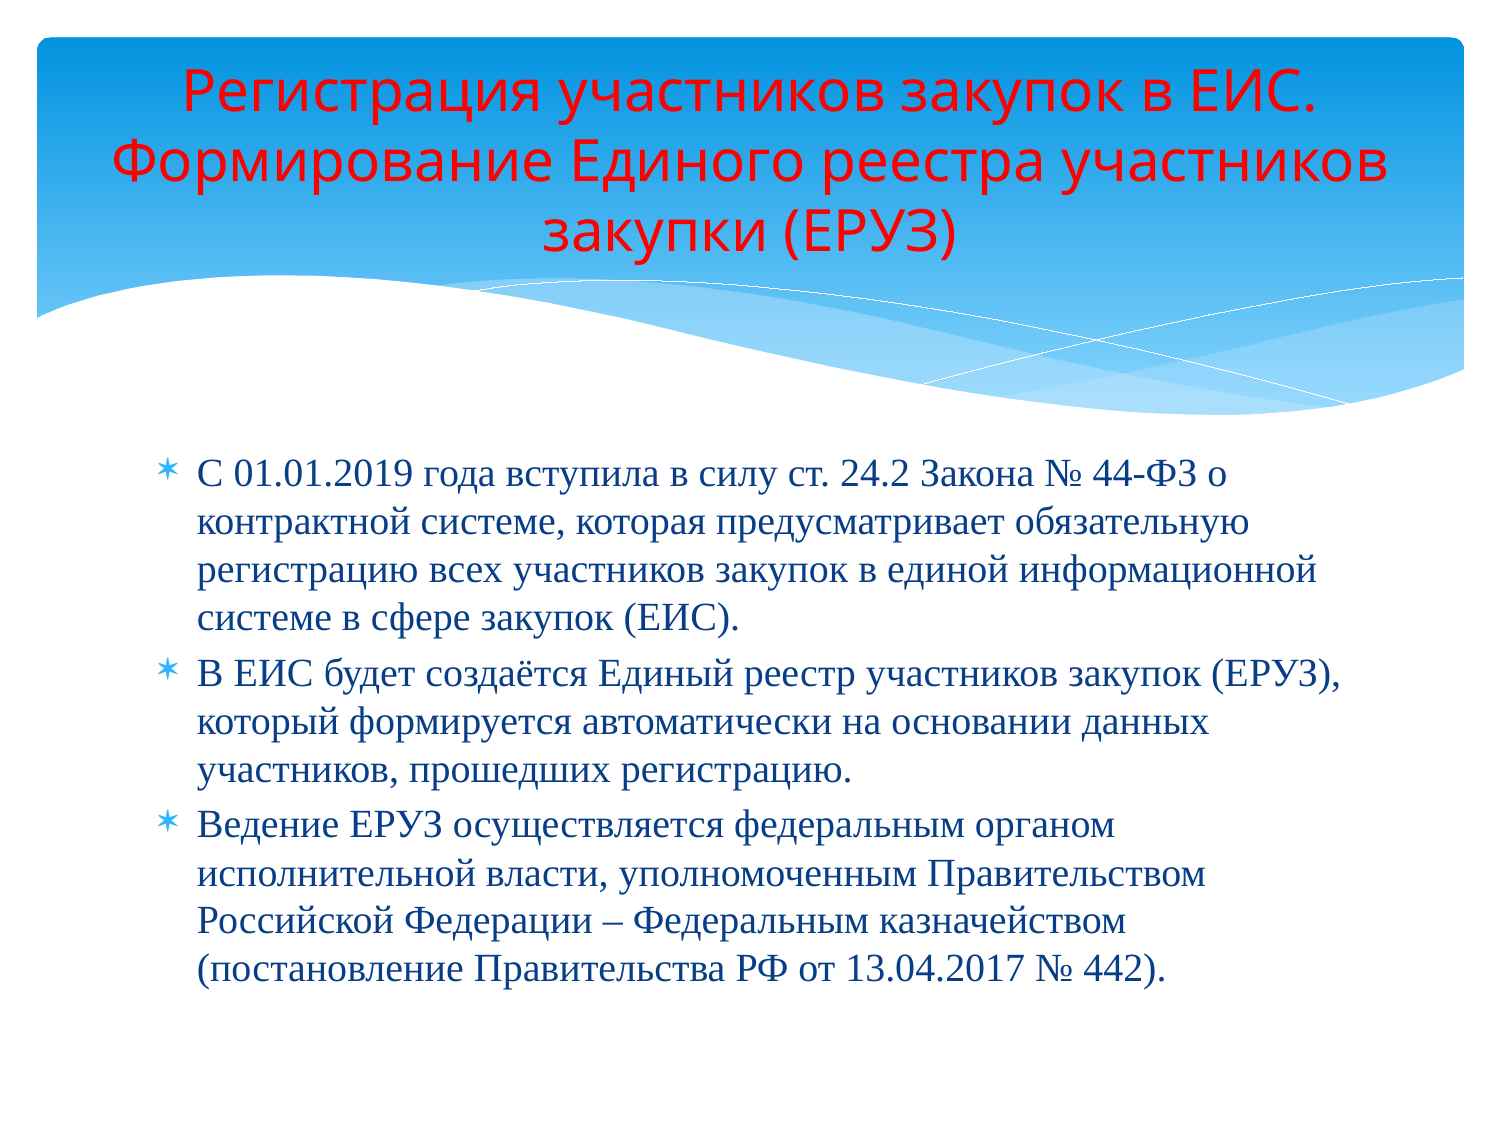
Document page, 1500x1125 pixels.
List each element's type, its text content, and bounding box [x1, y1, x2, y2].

list С 01.01.2019 года вступила в силу ст. 24.2 Закона № 44-ФЗ о контрактной системе, которая предусматривает обязательную регистрацию всех участников закупок в единой информационной системе в сфере закупок (ЕИС). В ЕИС будет создаётся Единый реестр участников закупок (ЕРУЗ), который формируется автоматически на основании данных участников, прошедших регистрацию. Ведение ЕРУЗ осуществляется федеральным органом исполнительной власти, уполномоченным Правительством Российской Федерации – Федеральным казначейством (постановление Правительства РФ от 13.04.2017 № 442). [143, 438, 1359, 1005]
title Регистрация участников закупок в ЕИС. Формирование Единого реестра участников закупки (ЕРУЗ) [75, 55, 1425, 261]
